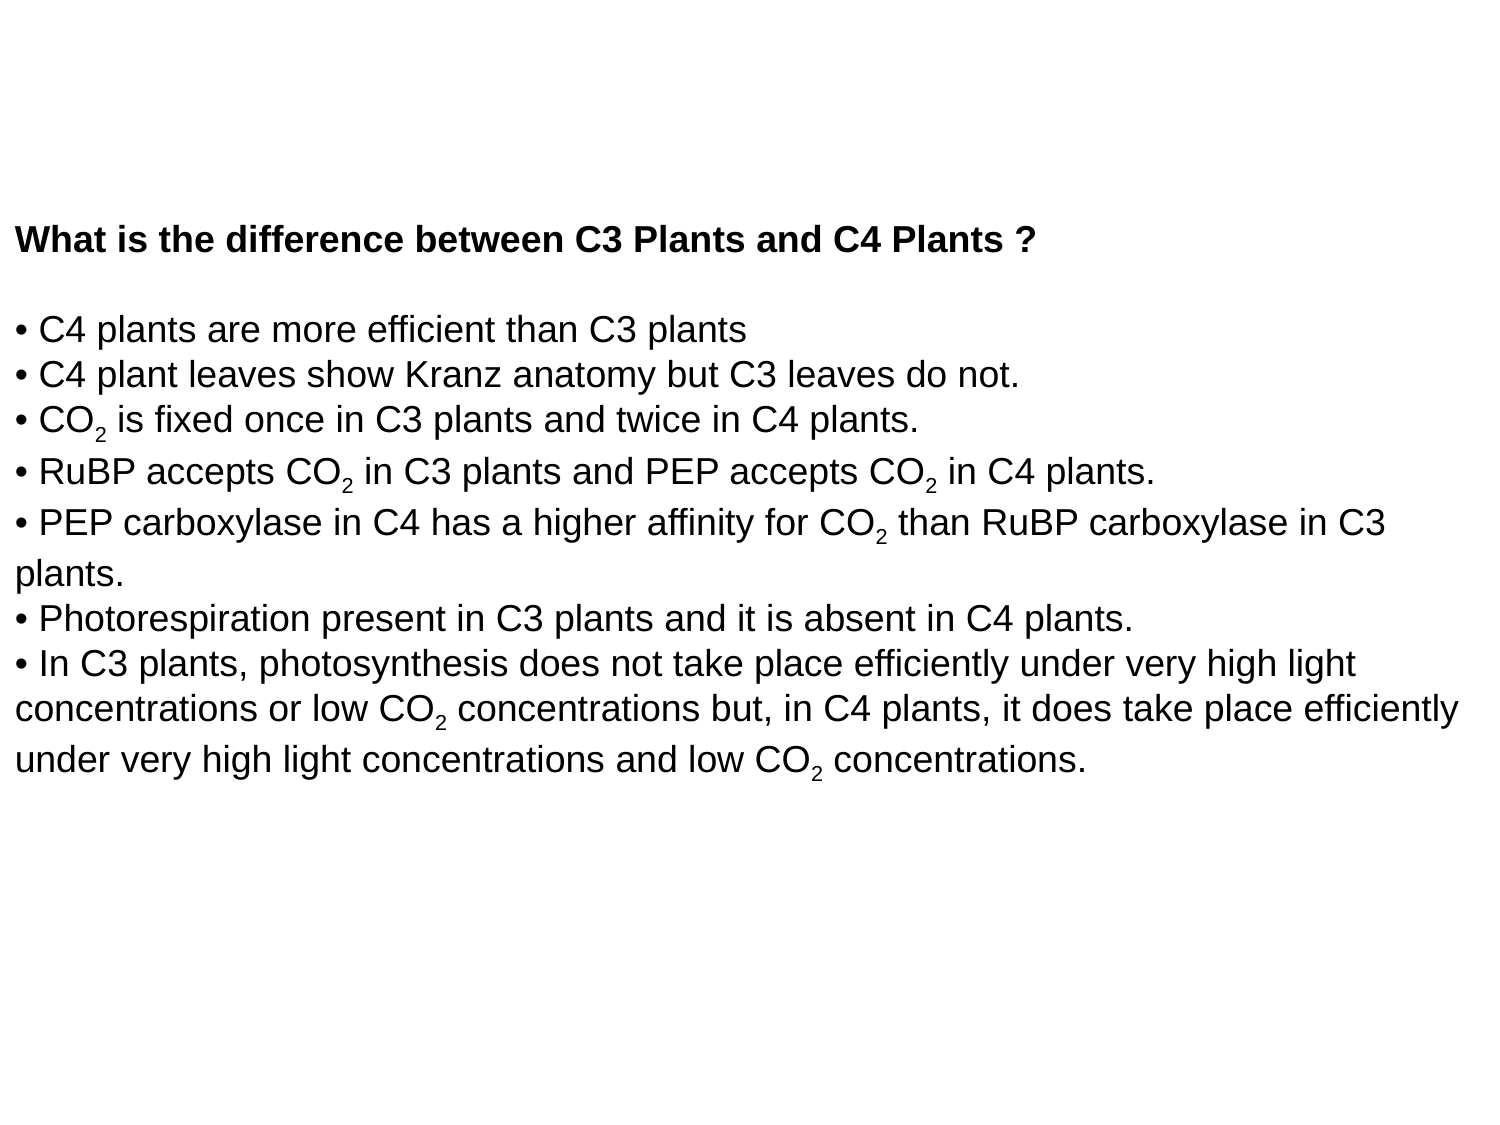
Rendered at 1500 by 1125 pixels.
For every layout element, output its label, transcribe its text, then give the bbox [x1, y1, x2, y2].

text_box What is the difference between C3 Plants and C4 Plants ? • C4 plants are more efficient than C3 plants • C4 plant leaves show Kranz anatomy but C3 leaves do not. • CO2 is fixed once in C3 plants and twice in C4 plants. • RuBP accepts CO2 in C3 plants and PEP accepts CO2 in C4 plants. • PEP carboxylase in C4 has a higher affinity for CO2 than RuBP carboxylase in C3 plants. • Photorespiration present in C3 plants and it is absent in C4 plants. • In C3 plants, photosynthesis does not take place efficiently under very high light concentrations or low CO2 concentrations but, in C4 plants, it does take place efficiently under very high light concentrations and low CO2 concentrations. [0, 208, 1500, 794]
